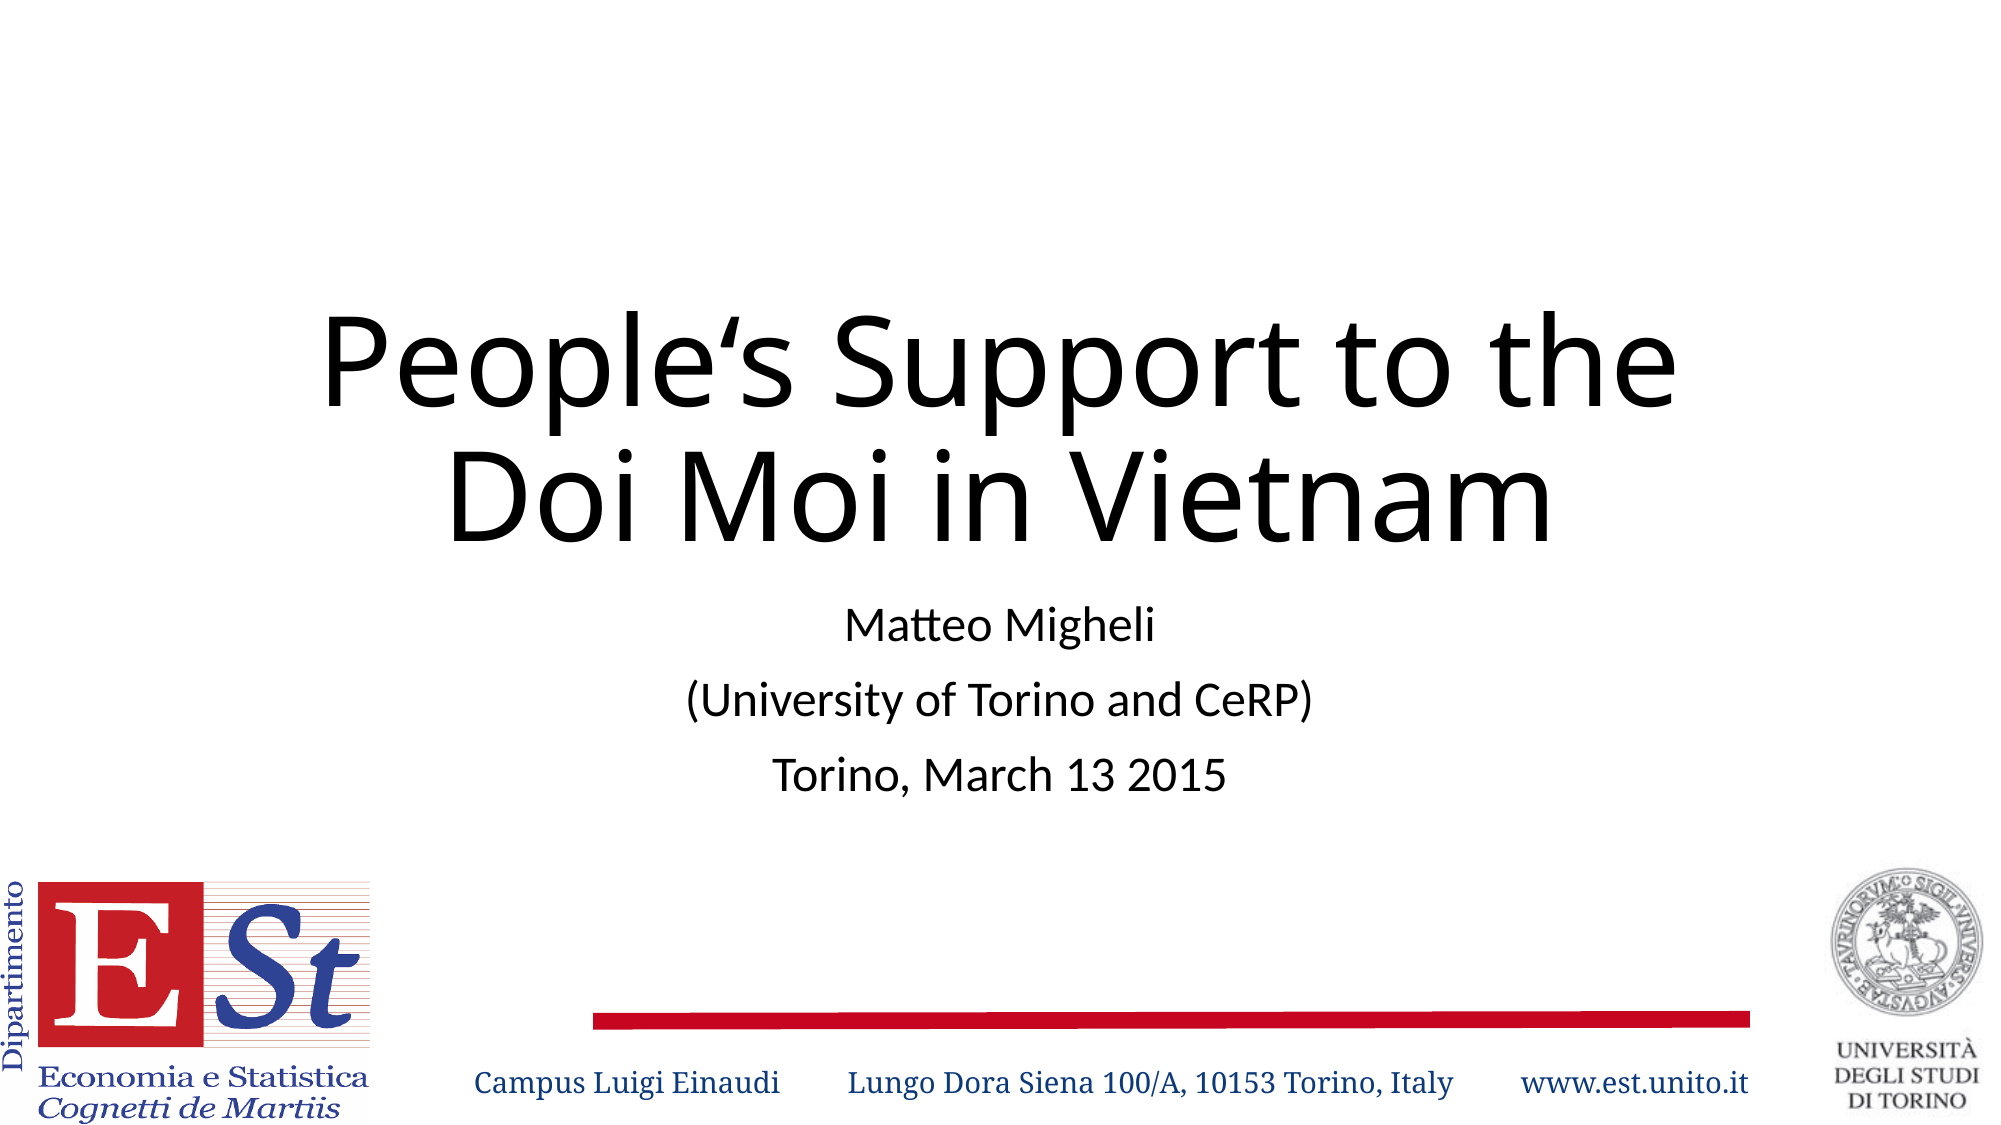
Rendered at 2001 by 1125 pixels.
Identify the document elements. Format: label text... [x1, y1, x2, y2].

title People‘s Support to the Doi Moi in Vietnam [249, 184, 1750, 576]
text_box Campus Luigi Einaudi Lungo Dora Siena 100/A, 10153 Torino, Italy www.est.unito.it [370, 1059, 1765, 1108]
subtitle Matteo Migheli (University of Torino and CeRP) Torino, March 13 2015 [249, 590, 1750, 863]
picture [1812, 849, 2000, 1125]
picture [0, 880, 370, 1125]
